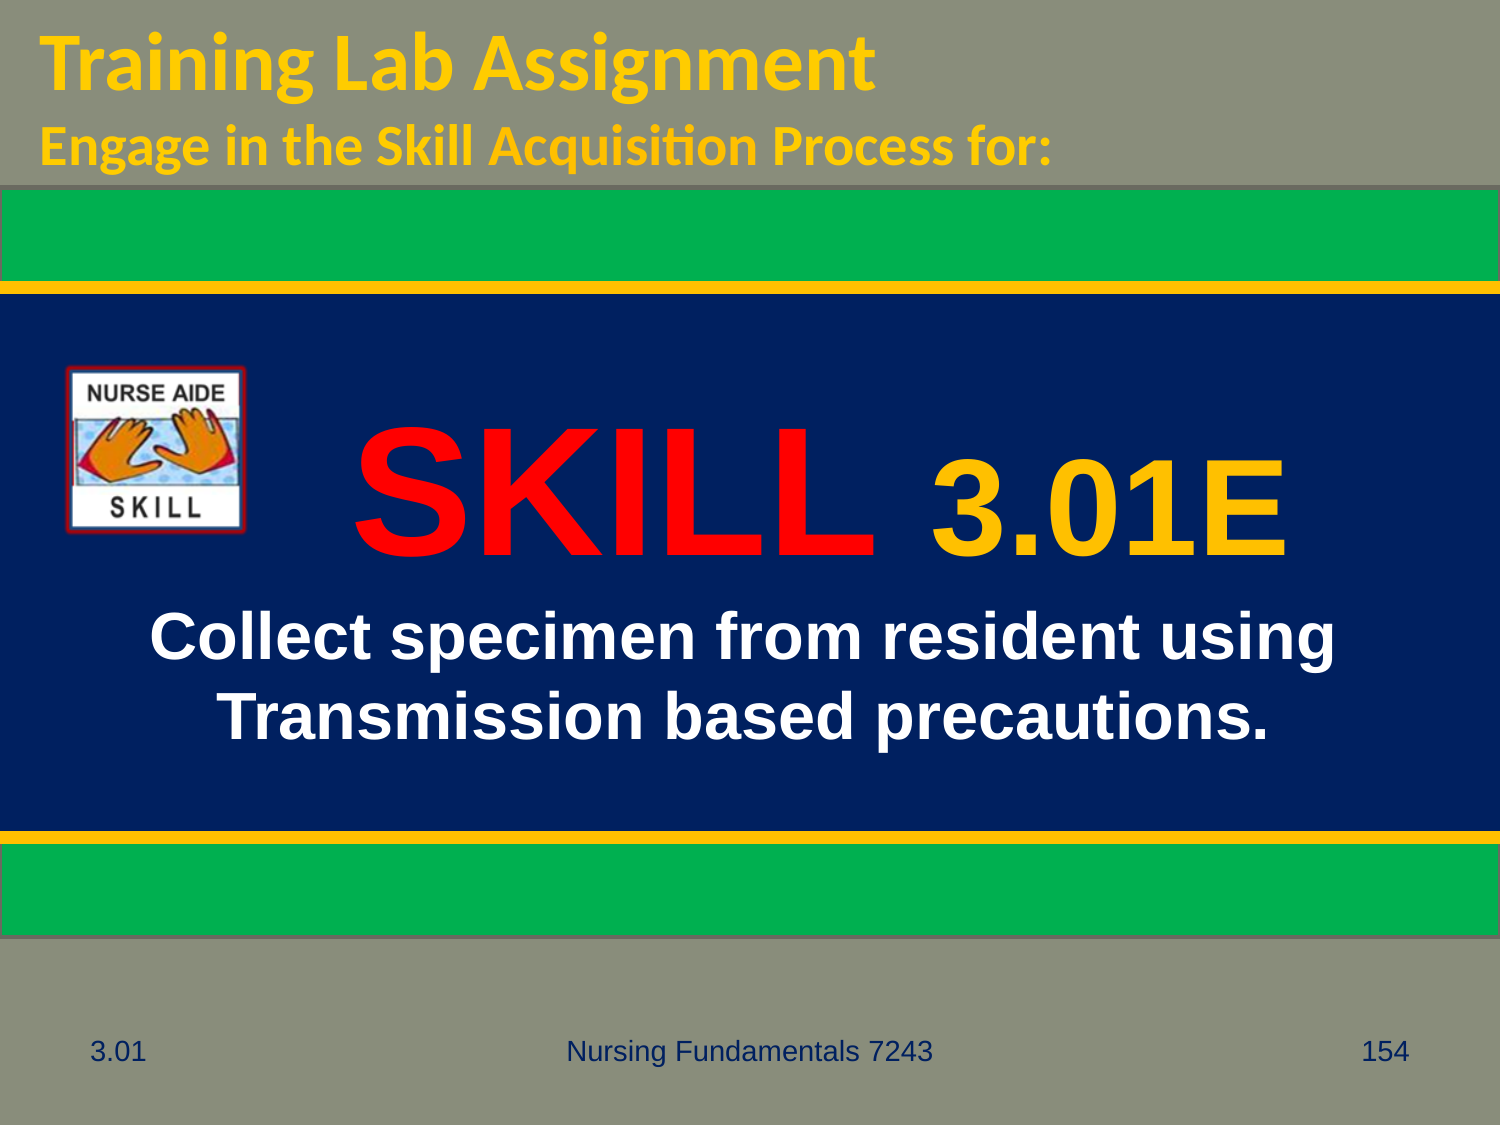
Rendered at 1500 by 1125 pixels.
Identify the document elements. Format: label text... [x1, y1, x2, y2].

text_box [0, 839, 1500, 939]
text_box SKILL 3.01E Collect specimen from resident using Transmission based precautions. [0, 285, 1500, 839]
slide_number 3.01 [75, 1024, 425, 1103]
picture [62, 362, 251, 538]
footer Nursing Fundamentals 7243 [512, 1024, 988, 1103]
text_box Training Lab Assignment Engage in the Skill Acquisition Process for: [24, 0, 1113, 185]
text_box [0, 185, 1500, 285]
slide_number 154 [1074, 1024, 1425, 1103]
